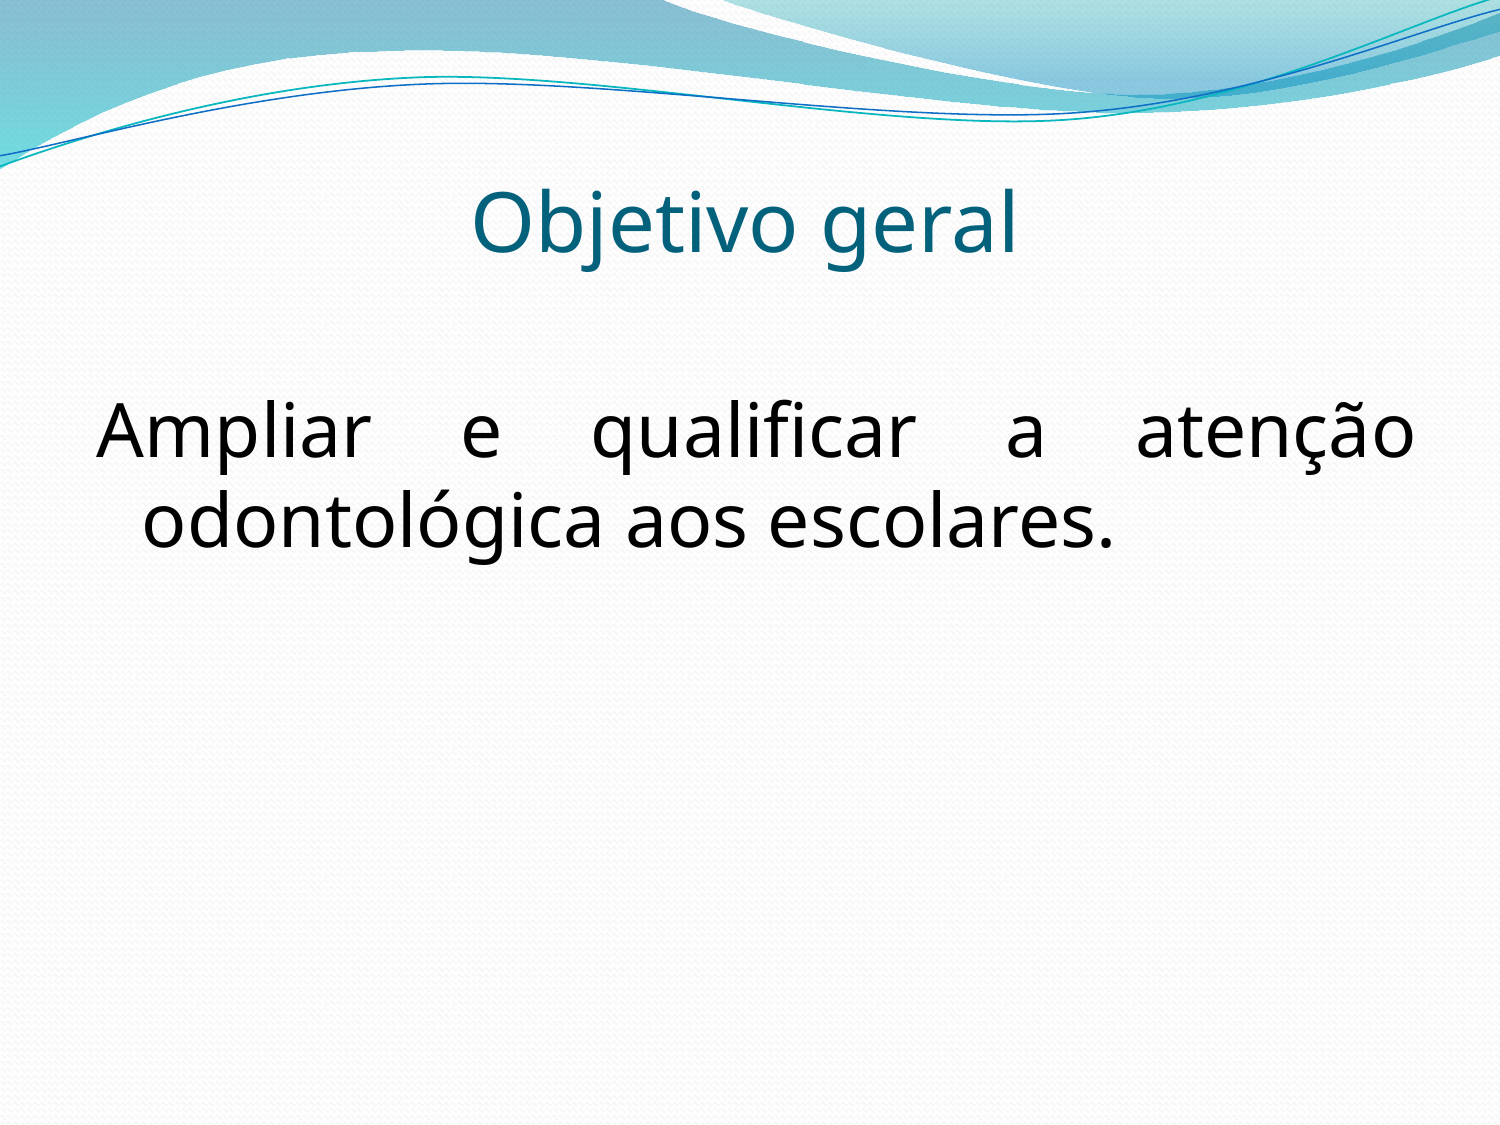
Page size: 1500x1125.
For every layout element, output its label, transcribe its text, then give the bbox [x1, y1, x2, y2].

title Objetivo geral [70, 82, 1421, 270]
list Ampliar e qualificar a atenção odontológica aos escolares. [82, 375, 1432, 1095]
